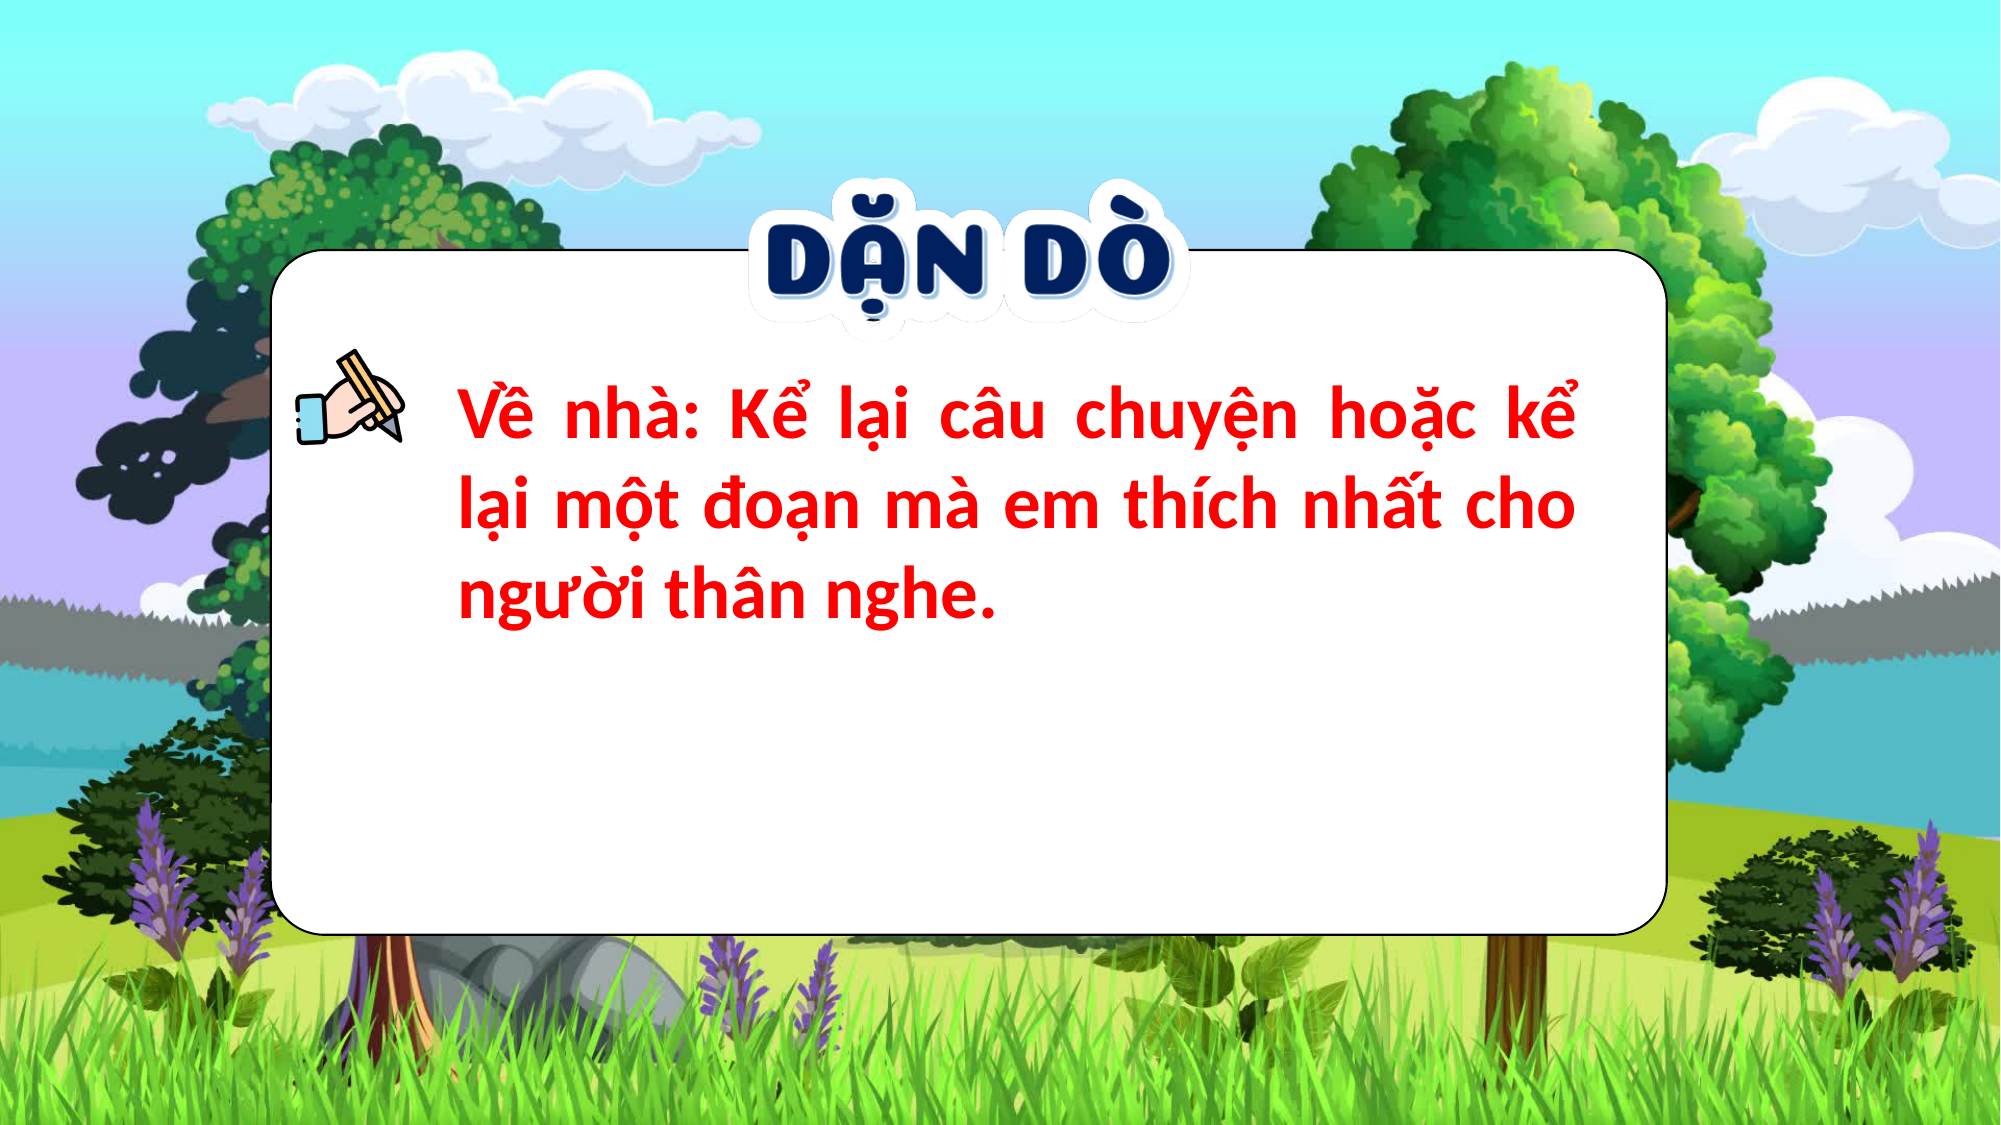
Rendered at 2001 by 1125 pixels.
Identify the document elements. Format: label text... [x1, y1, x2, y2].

picture [0, 0, 2001, 1125]
text_box [269, 248, 1668, 936]
text_box Về nhà: Kể lại câu chuyện hoặc kể lại một đoạn mà em thích nhất cho người thân nghe. [442, 355, 1593, 641]
